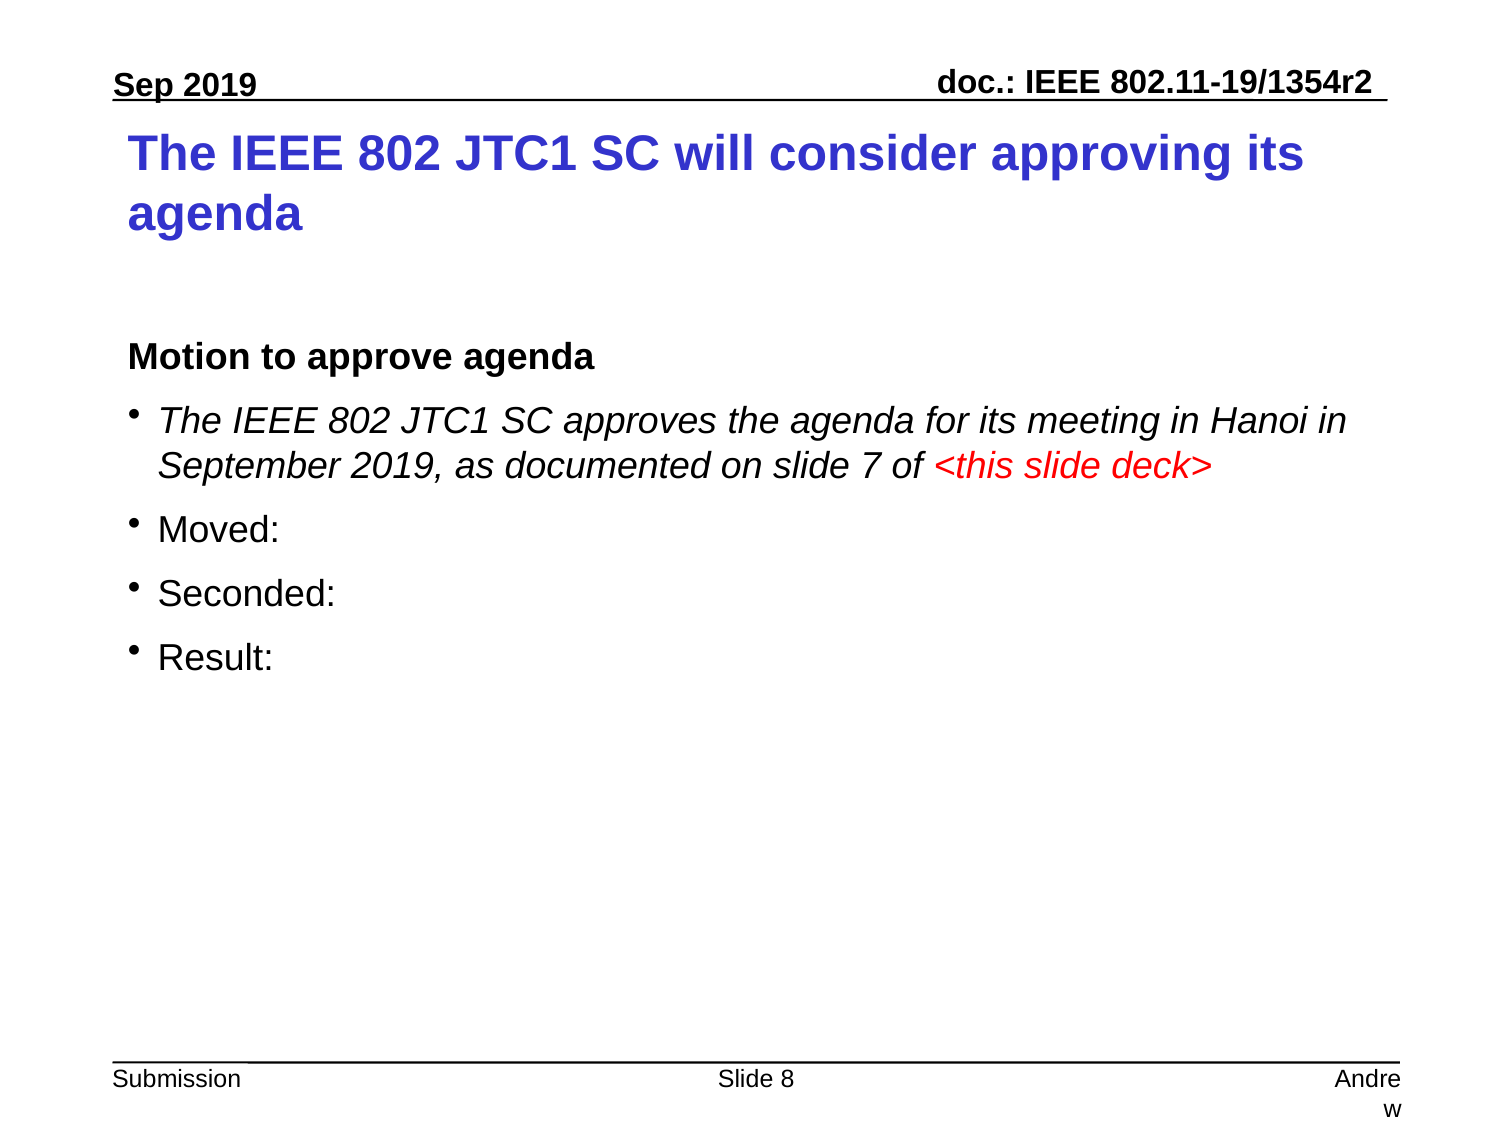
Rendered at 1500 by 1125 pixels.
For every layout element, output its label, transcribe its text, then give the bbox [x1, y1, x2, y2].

slide_number Slide 8 [709, 1061, 803, 1093]
list Motion to approve agenda The IEEE 802 JTC1 SC approves the agenda for its meeting in Hanoi in September 2019, as documented on slide 7 of <this slide deck> Moved: Seconded: Result: [112, 324, 1388, 1000]
footer Andrew Myles, Cisco [1320, 1061, 1402, 1093]
title The IEEE 802 JTC1 SC will consider approving its agenda [112, 112, 1388, 288]
